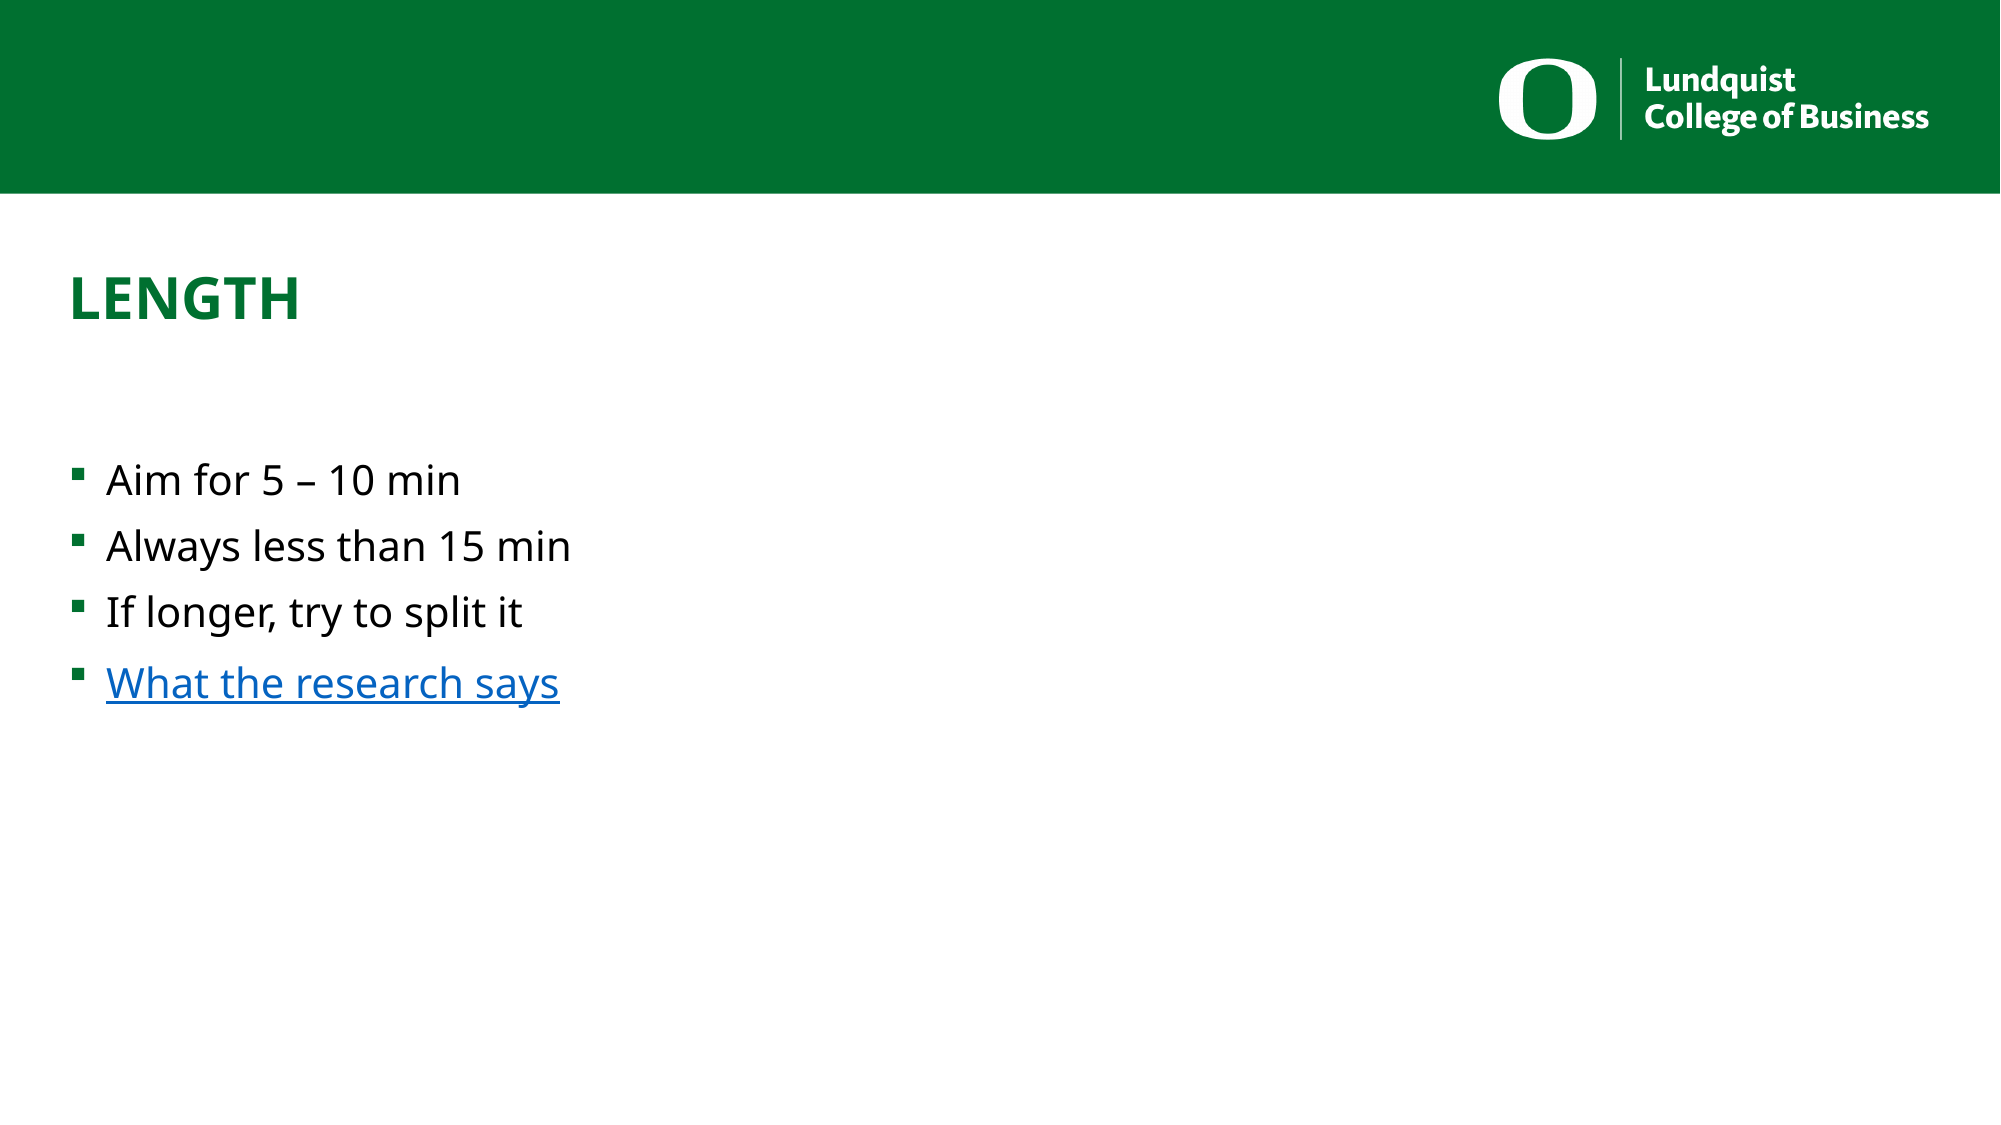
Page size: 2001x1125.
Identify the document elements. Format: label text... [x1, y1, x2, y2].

title LENGTH [53, 261, 1936, 357]
picture [1499, 58, 1929, 140]
list Aim for 5 – 10 min Always less than 15 min If longer, try to split it What the research says [53, 452, 1932, 983]
